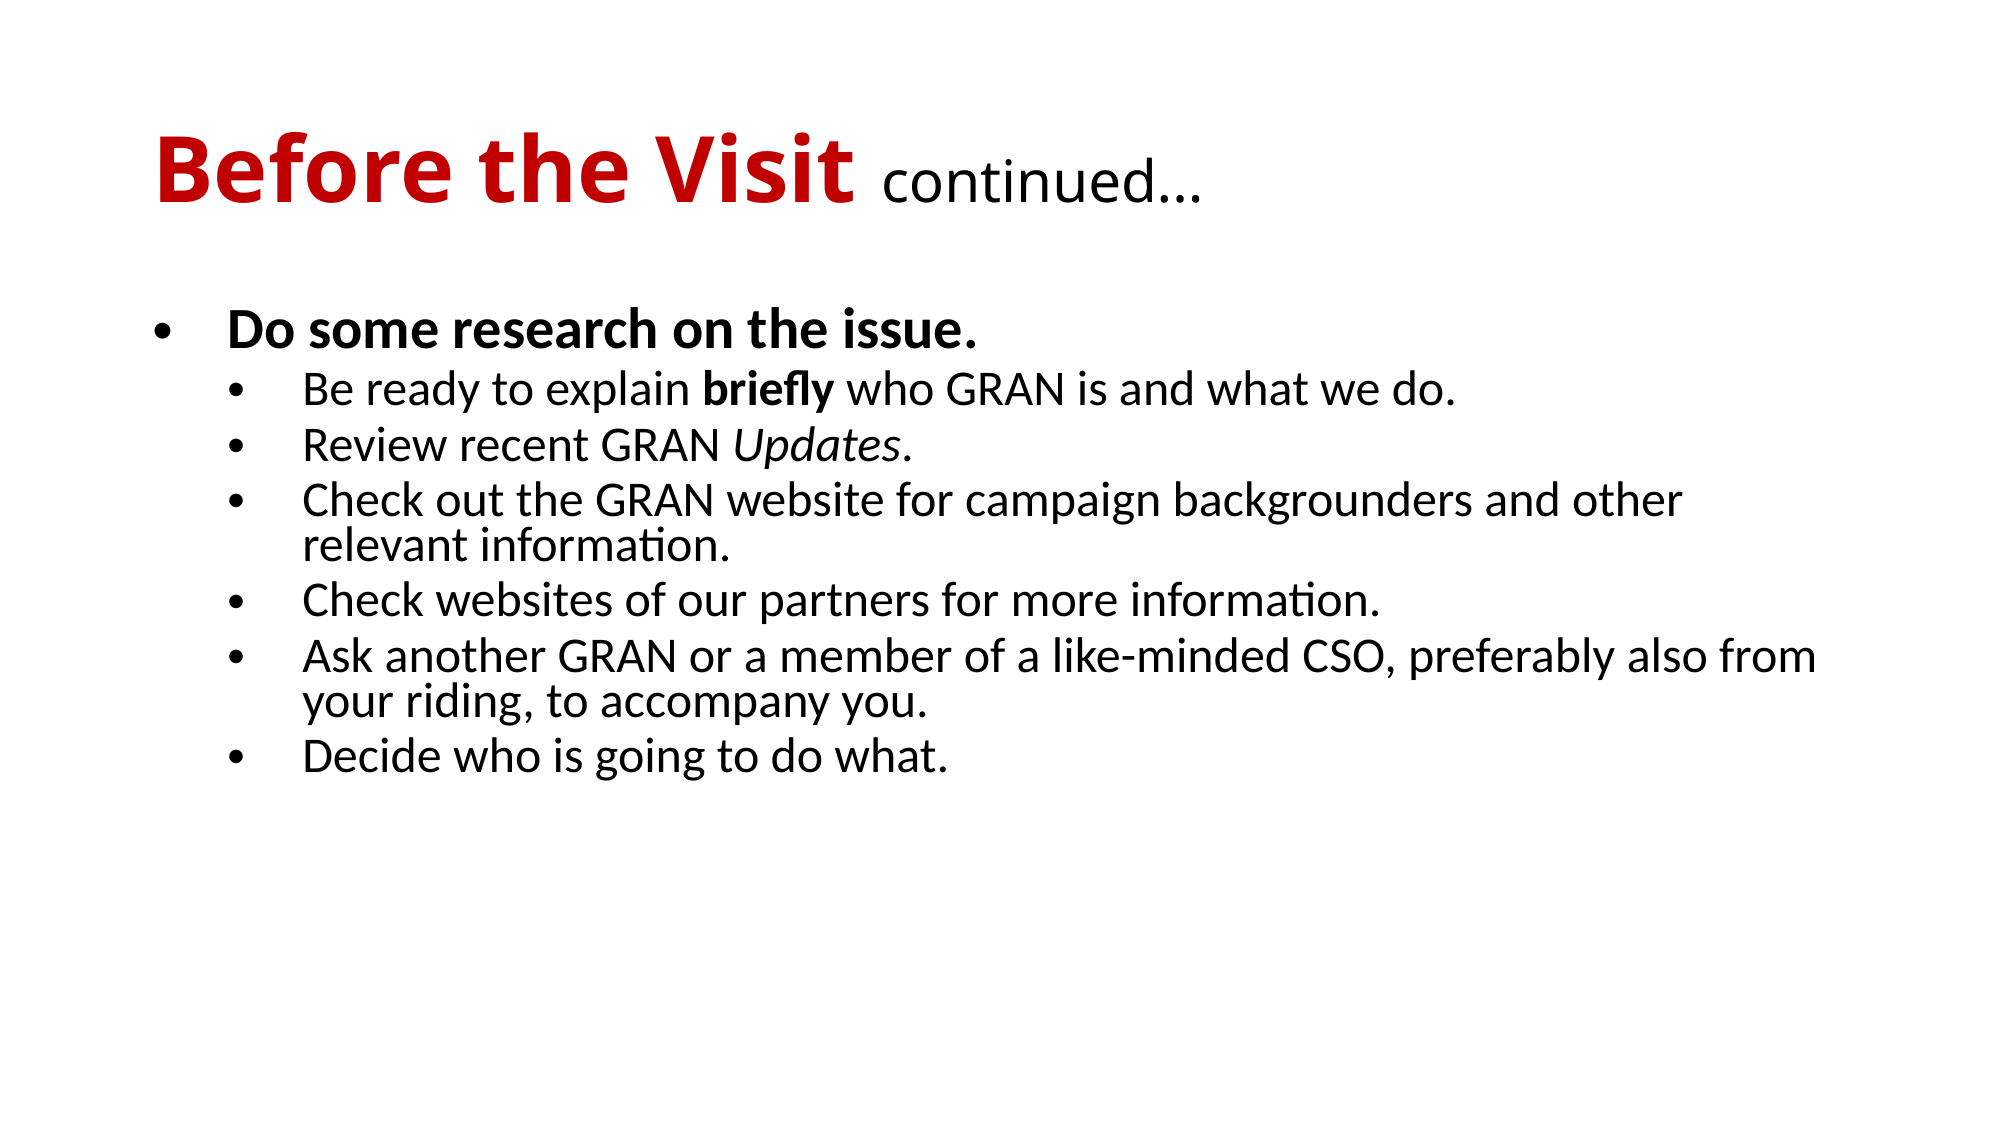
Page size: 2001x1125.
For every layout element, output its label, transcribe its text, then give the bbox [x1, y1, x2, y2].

list Do some research on the issue. Be ready to explain briefly who GRAN is and what we do. Review recent GRAN Updates. Check out the GRAN website for campaign backgrounders and other relevant information. Check websites of our partners for more information. Ask another GRAN or a member of a like-minded CSO, preferably also from your riding, to accompany you. Decide who is going to do what. [137, 299, 1863, 1014]
title Before the Visit continued... [137, 59, 1863, 278]
